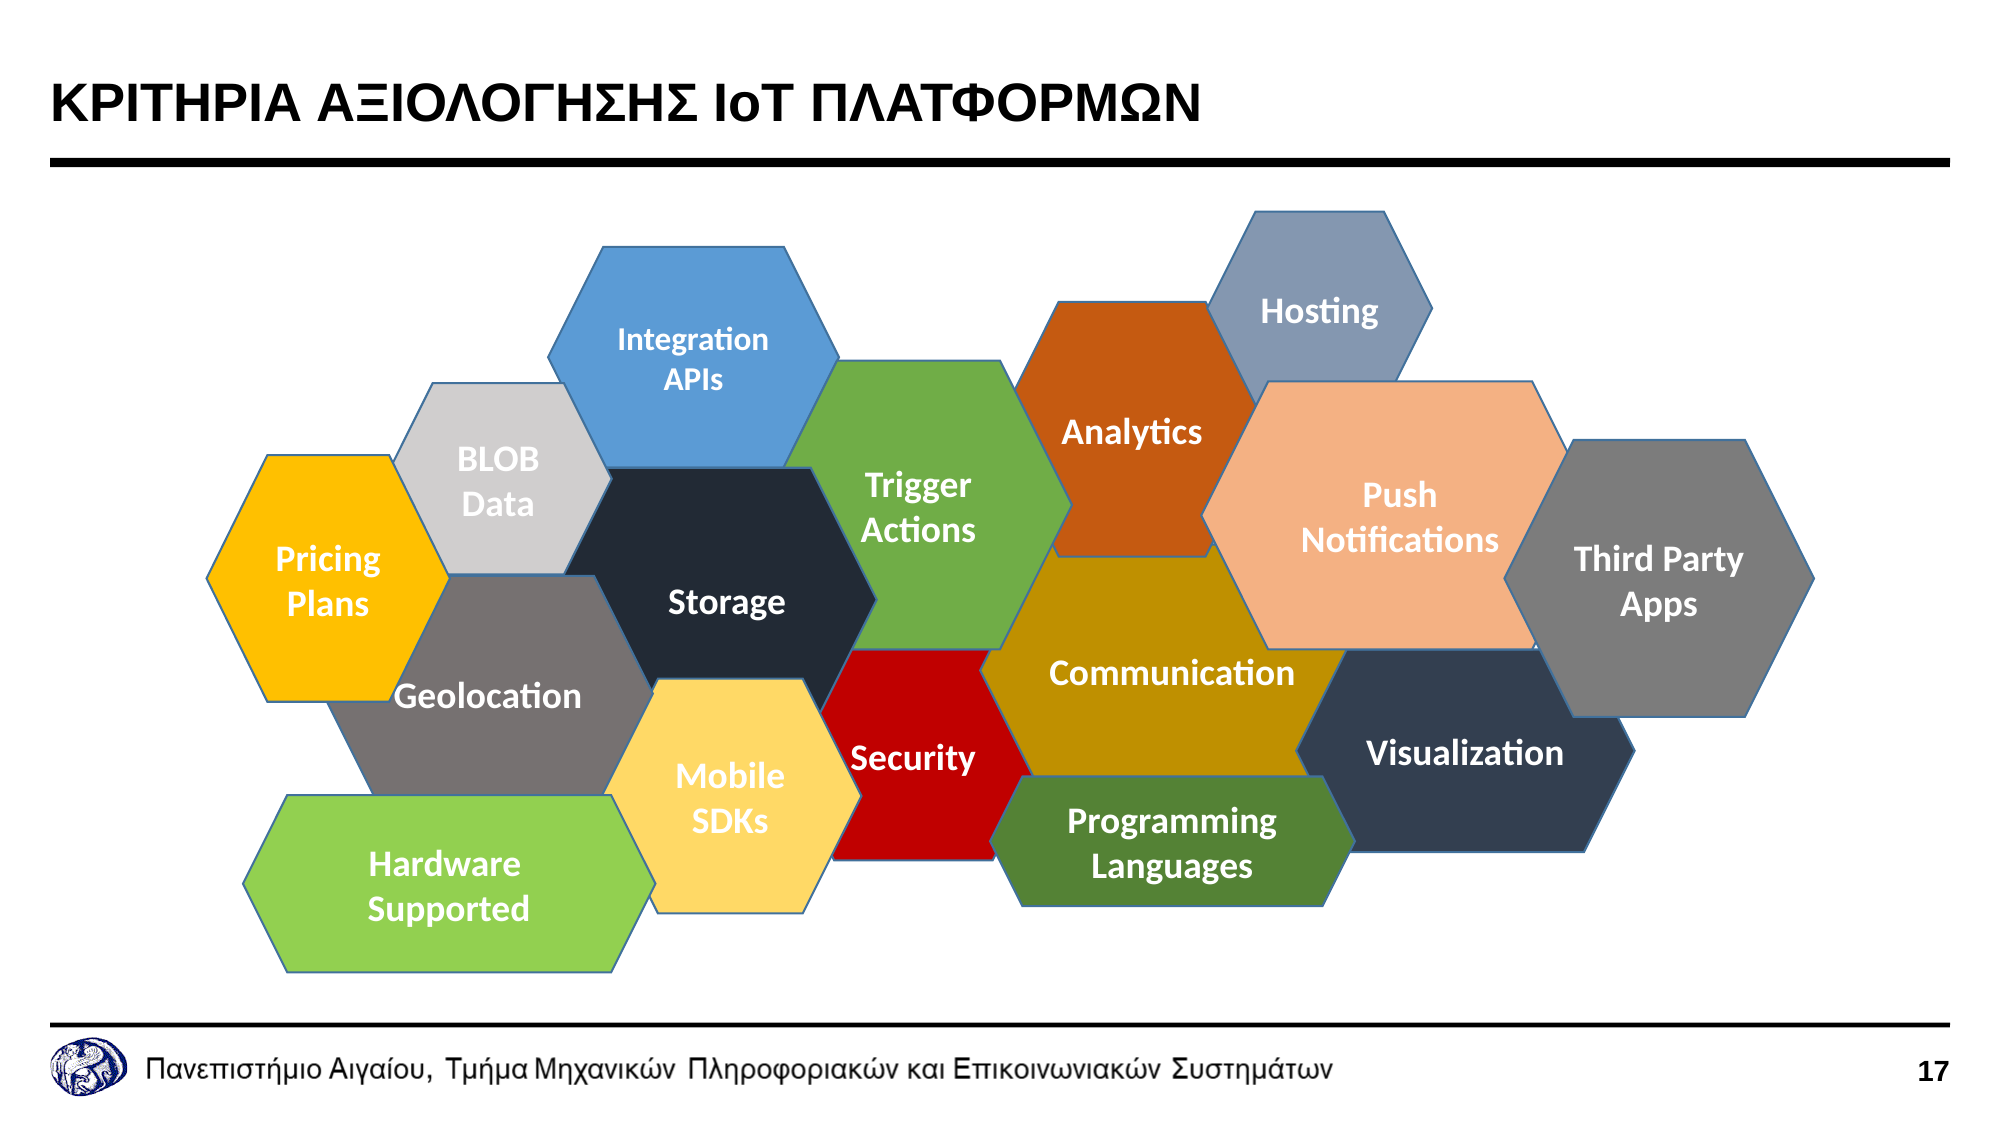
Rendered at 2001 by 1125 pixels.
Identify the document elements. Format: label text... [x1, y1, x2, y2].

text_box Analytics [1015, 301, 1255, 557]
text_box Push Notifications [1201, 381, 1567, 650]
text_box Security [821, 650, 1032, 861]
text_box Trigger Actions [783, 360, 1073, 650]
text_box Communication [980, 544, 1345, 776]
text_box Geolocation [327, 575, 653, 795]
title ΚΡΙΤΗΡΙΑ ΑΞΙΟΛΟΓΗΣΗΣ ΙοΤ ΠΛΑΤΦΟΡΜΩΝ [50, 37, 1950, 163]
text_box BLOB Data [393, 383, 612, 575]
text_box Hosting [1207, 211, 1433, 405]
text_box Pricing Plans [206, 455, 451, 702]
slide_number 17 [1756, 1025, 1950, 1088]
text_box Integration APIs [548, 246, 839, 467]
text_box Hardware Supported [242, 795, 656, 973]
picture [50, 1023, 1756, 1107]
text_box Third Party Apps [1504, 440, 1815, 717]
text_box Programming Languages [990, 776, 1355, 907]
text_box Storage [565, 467, 877, 713]
text_box Mobile SDKs [603, 678, 862, 914]
text_box Visualization [1296, 649, 1635, 853]
